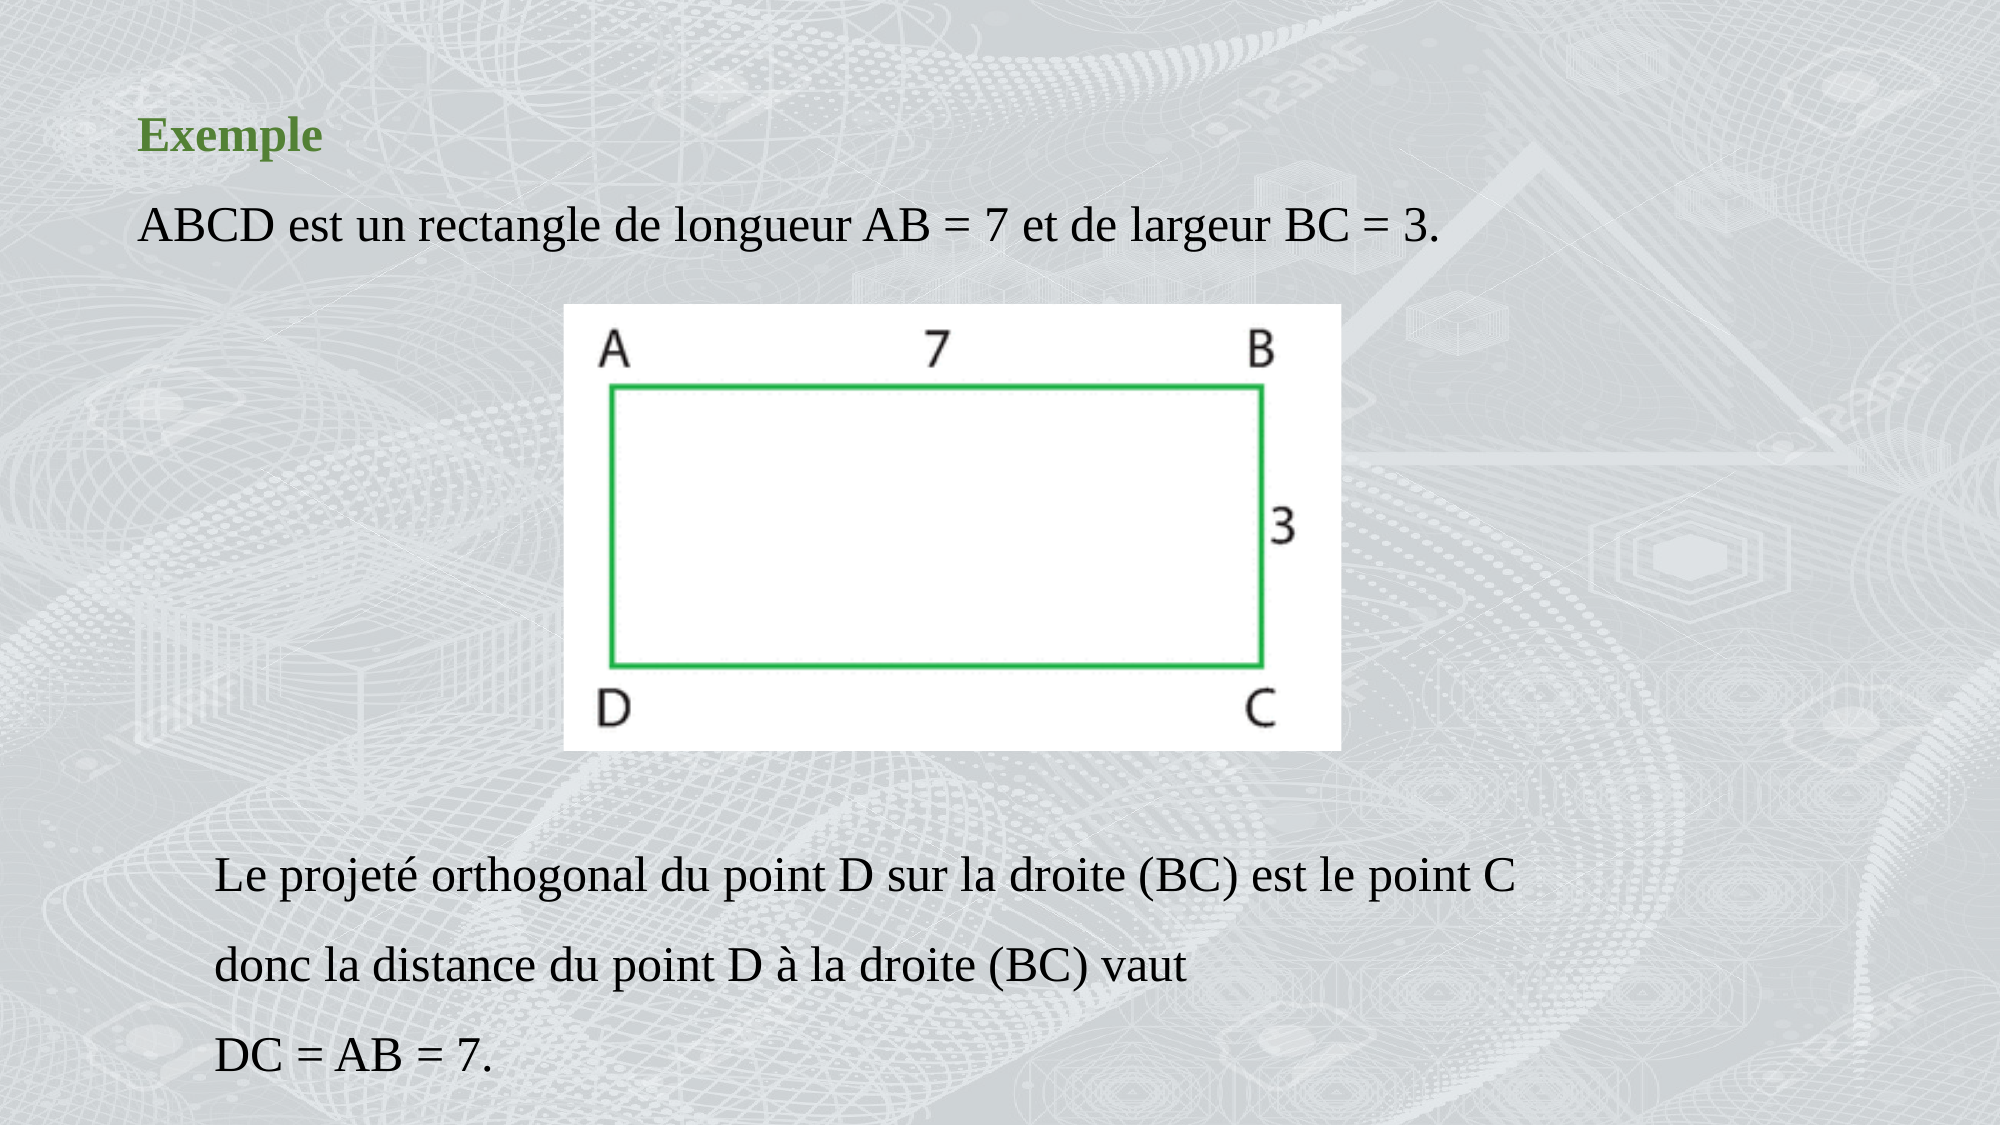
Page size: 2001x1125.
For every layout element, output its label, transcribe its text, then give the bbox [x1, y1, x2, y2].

picture [563, 304, 1342, 751]
text_box Le projeté orthogonal du point D sur la droite (BC) est le point C donc la distance du point D à la droite (BC) vaut DC = AB = 7. [199, 804, 1906, 1090]
text_box Exemple ABCD est un rectangle de longueur AB = 7 et de largeur BC = 3. [122, 64, 1849, 259]
